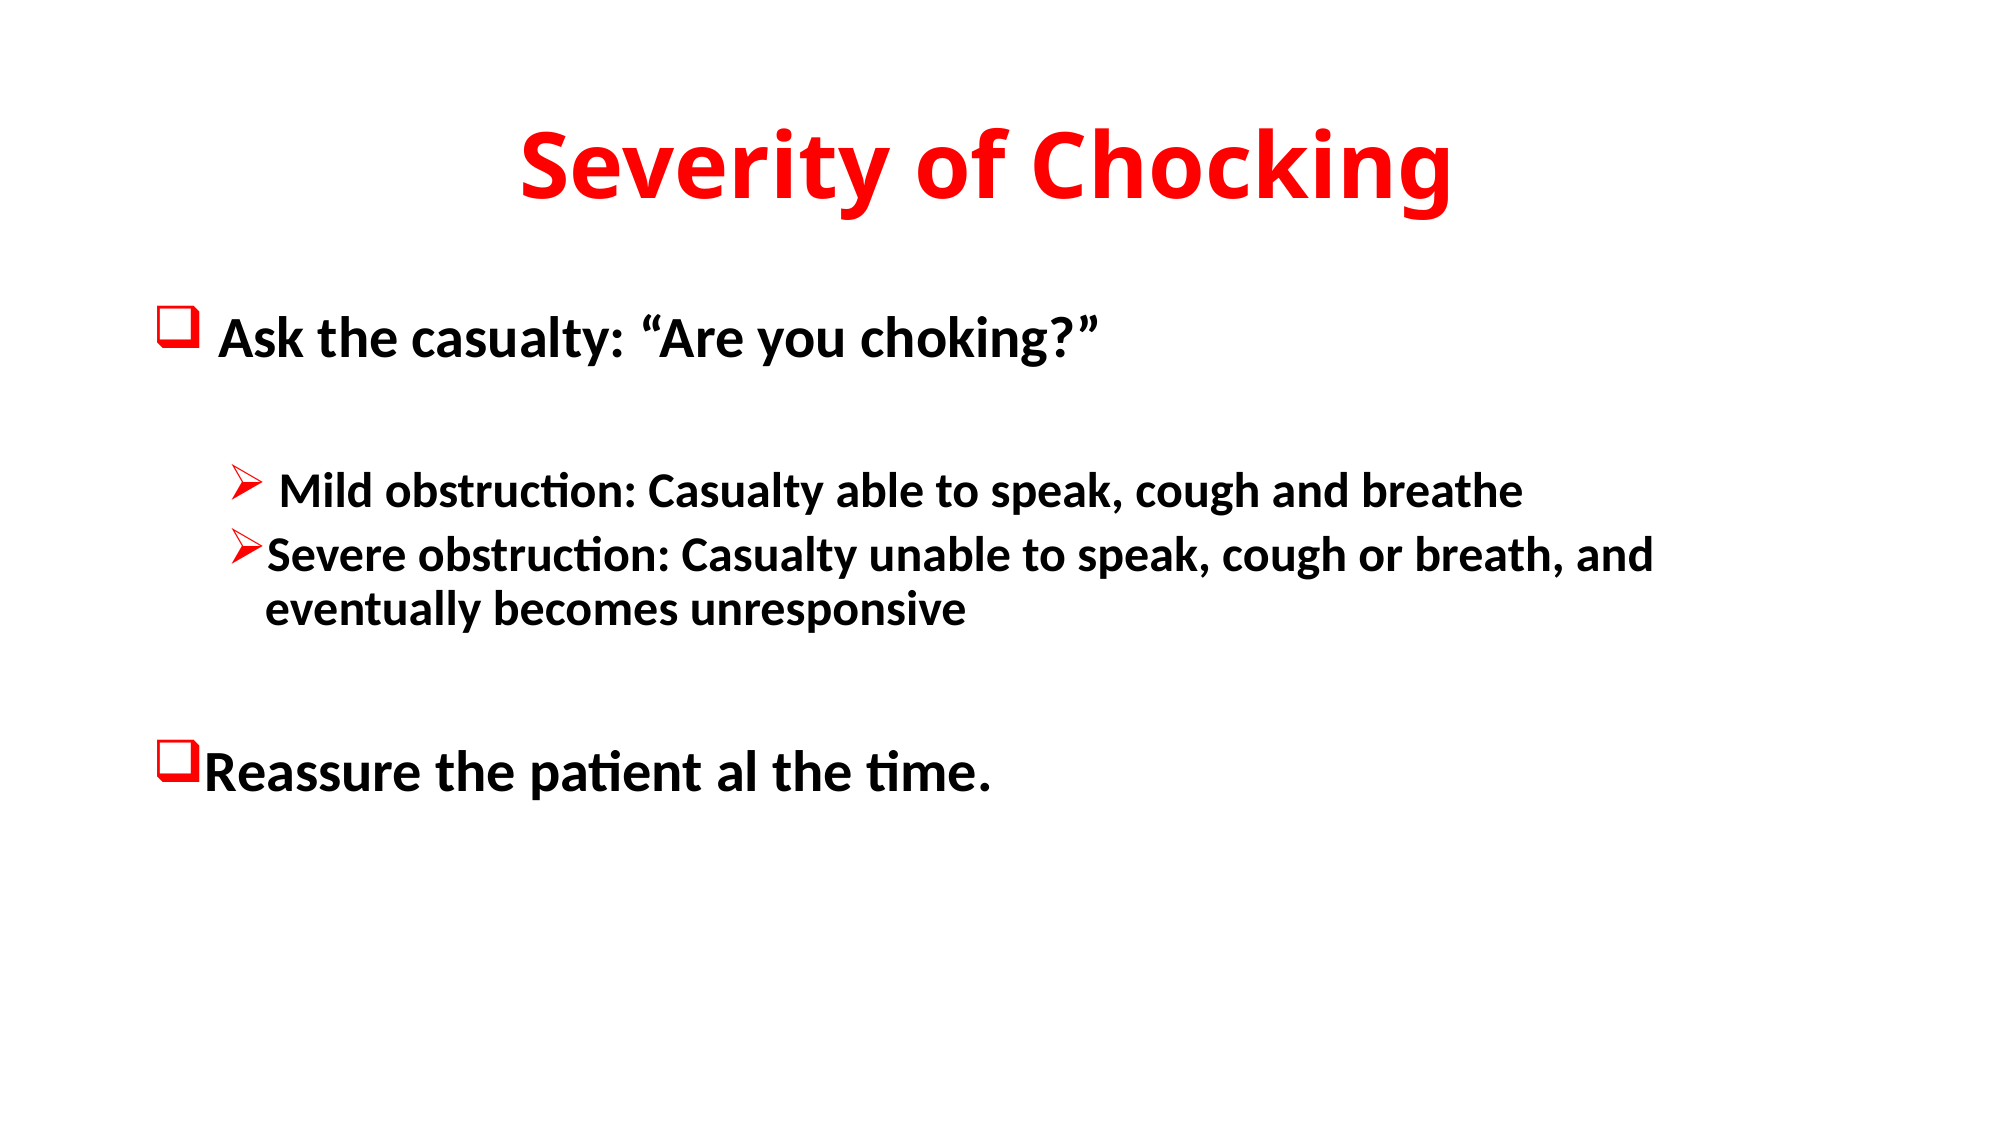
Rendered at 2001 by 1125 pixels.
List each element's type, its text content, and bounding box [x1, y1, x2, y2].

list Ask the casualty: “Are you choking?” Mild obstruction: Casualty able to speak, cough and breathe Severe obstruction: Casualty unable to speak, cough or breath, and eventually becomes unresponsive Reassure the patient al the time. [137, 299, 1863, 1014]
title Severity of Chocking [137, 59, 1863, 278]
